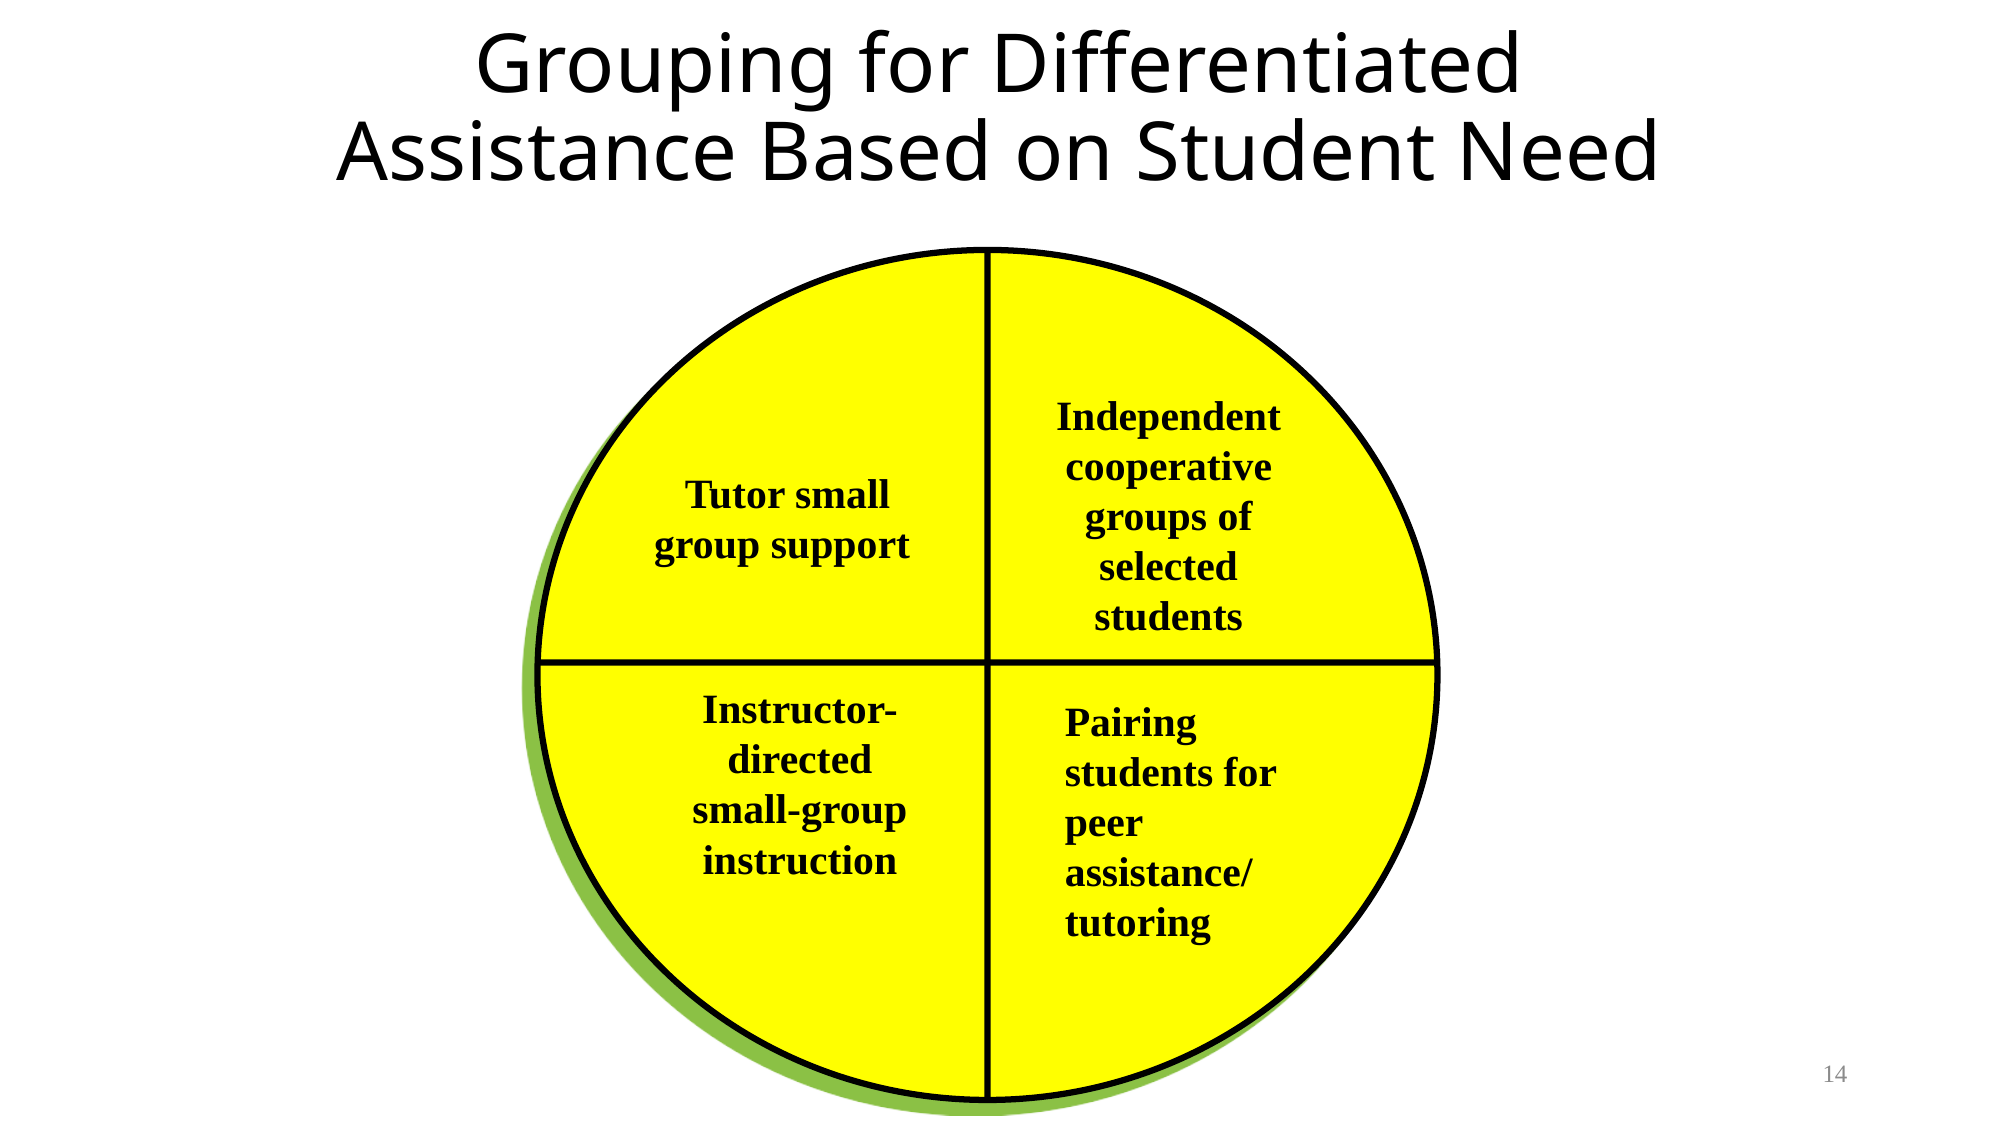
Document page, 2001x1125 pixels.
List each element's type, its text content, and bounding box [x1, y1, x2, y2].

text_box Tutor small group support [612, 459, 963, 575]
text_box [988, 249, 1438, 662]
slide_number 14 [1412, 1042, 1863, 1103]
text_box Pairing students for peer assistance/ tutoring [1050, 687, 1313, 953]
text_box Independent cooperative groups of selected students [1024, 381, 1313, 647]
text_box [988, 663, 1438, 1100]
text_box [537, 249, 987, 662]
text_box Instructor- directed small-group instruction [662, 674, 938, 890]
text_box [537, 663, 987, 1100]
title Grouping for Differentiated Assistance Based on Student Need [300, 12, 1700, 208]
